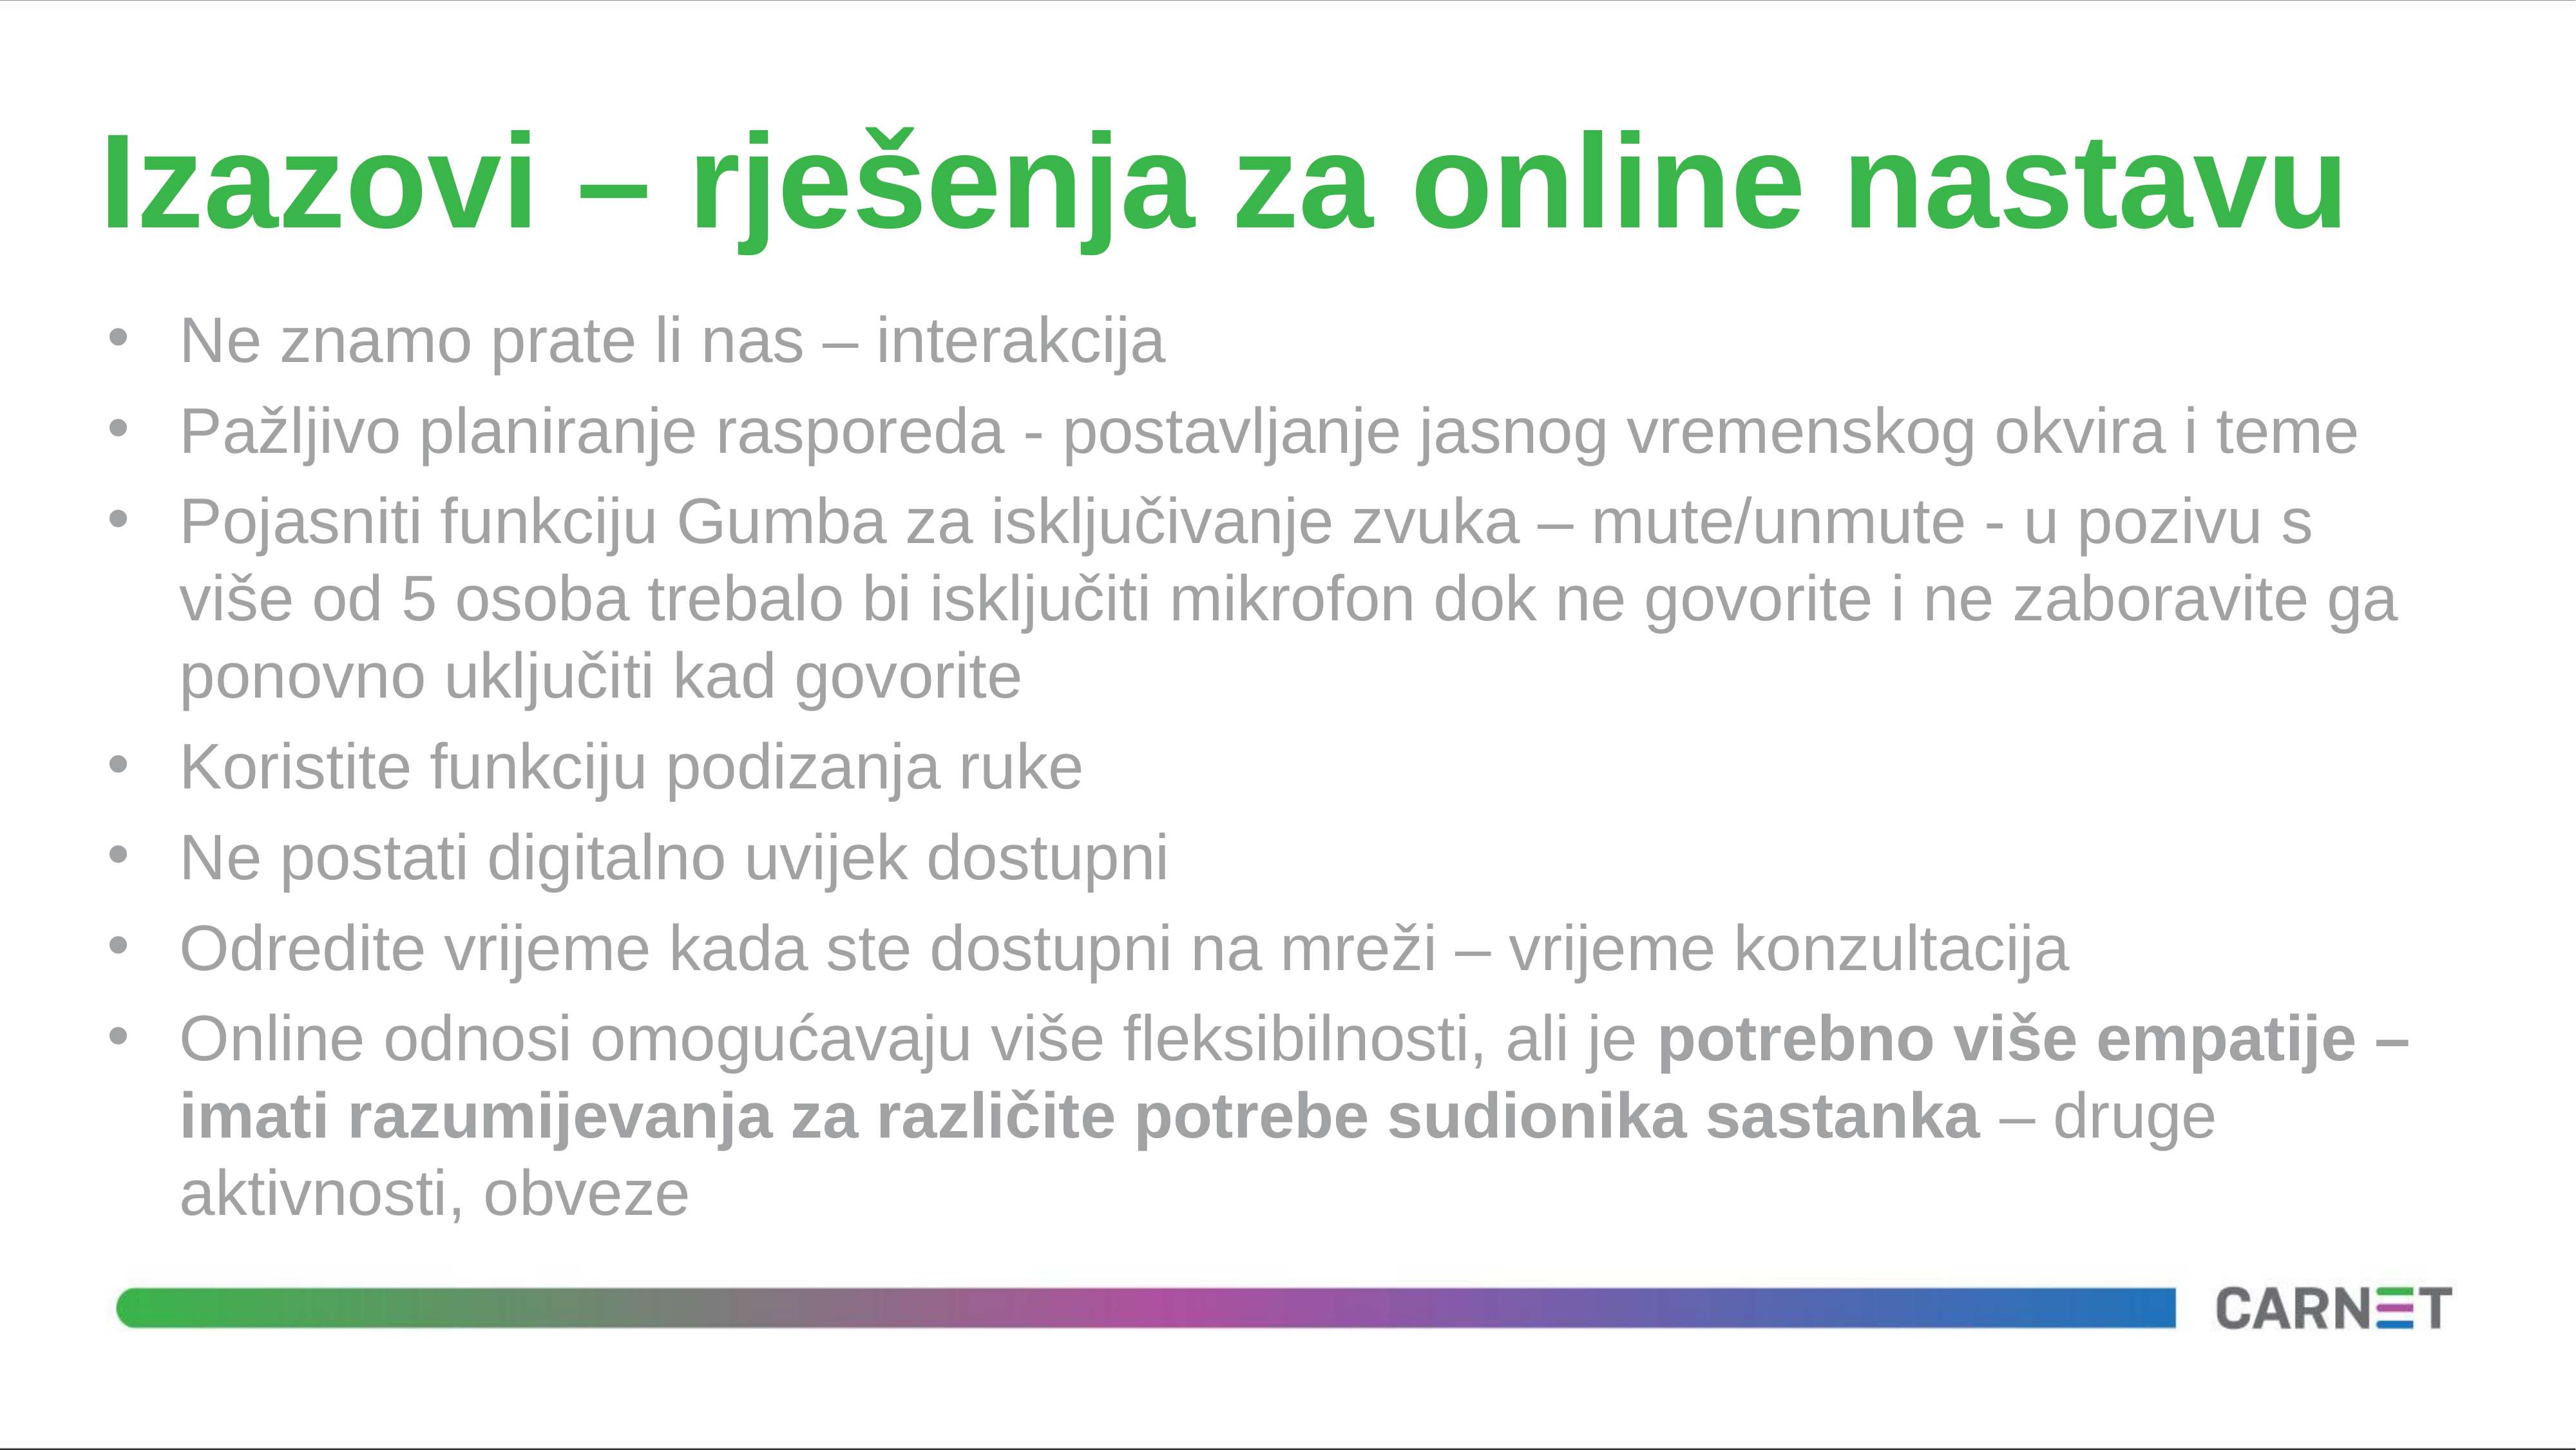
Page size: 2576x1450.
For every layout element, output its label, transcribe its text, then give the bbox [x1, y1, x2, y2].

subtitle Ne znamo prate li nas – interakcija Pažljivo planiranje rasporeda - postavljanje jasnog vremenskog okvira i teme Pojasniti funkciju Gumba za isključivanje zvuka – mute/unmute - u pozivu s više od 5 osoba trebalo bi isključiti mikrofon dok ne govorite i ne zaboravite ga ponovno uključiti kad govorite Koristite funkciju podizanja ruke Ne postati digitalno uvijek dostupni Odredite vrijeme kada ste dostupni na mreži – vrijeme konzultacija Online odnosi omogućavaju više fleksibilnosti, ali je potrebno više empatije – imati razumijevanja za različite potrebe sudionika sastanka – druge aktivnosti, obveze [97, 292, 2434, 1283]
title Izazovi – rješenja za online nastavu [90, 89, 2434, 256]
picture [0, 0, 2576, 1450]
